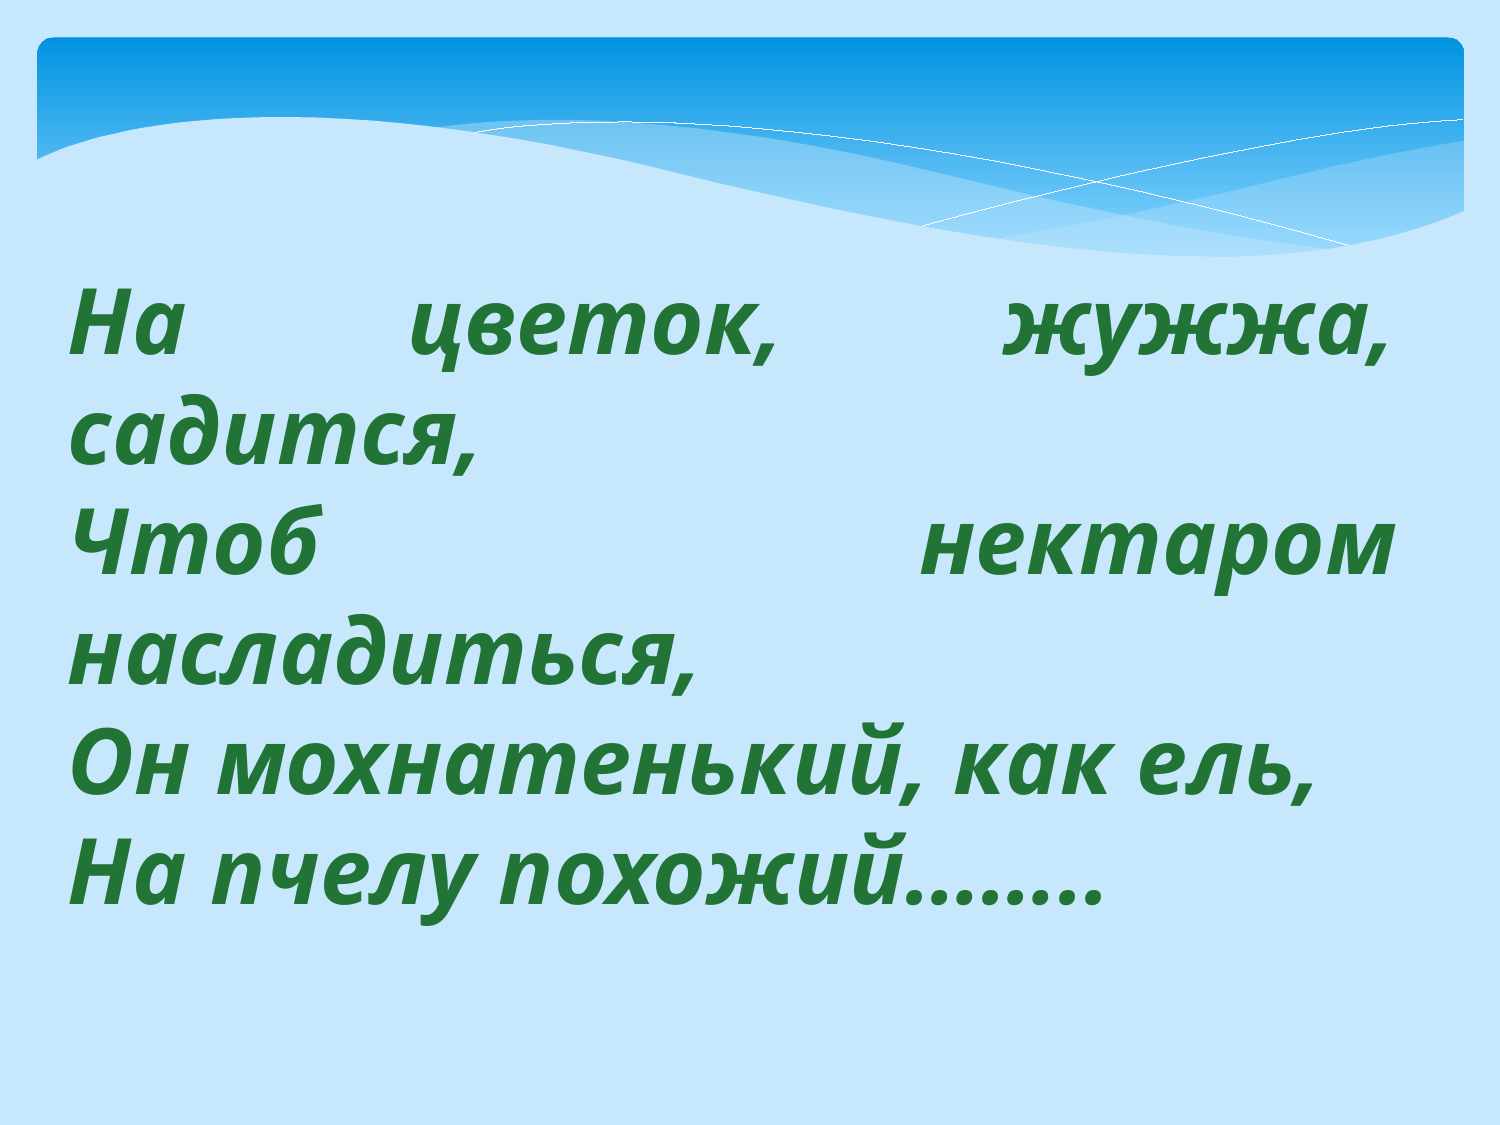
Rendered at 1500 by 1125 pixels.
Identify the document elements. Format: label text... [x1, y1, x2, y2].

text_box На цветок, жужжа, садится, Чтоб нектаром насладиться, Он мохнатенький, как ель, На пчелу похожий…….. [53, 255, 1412, 930]
